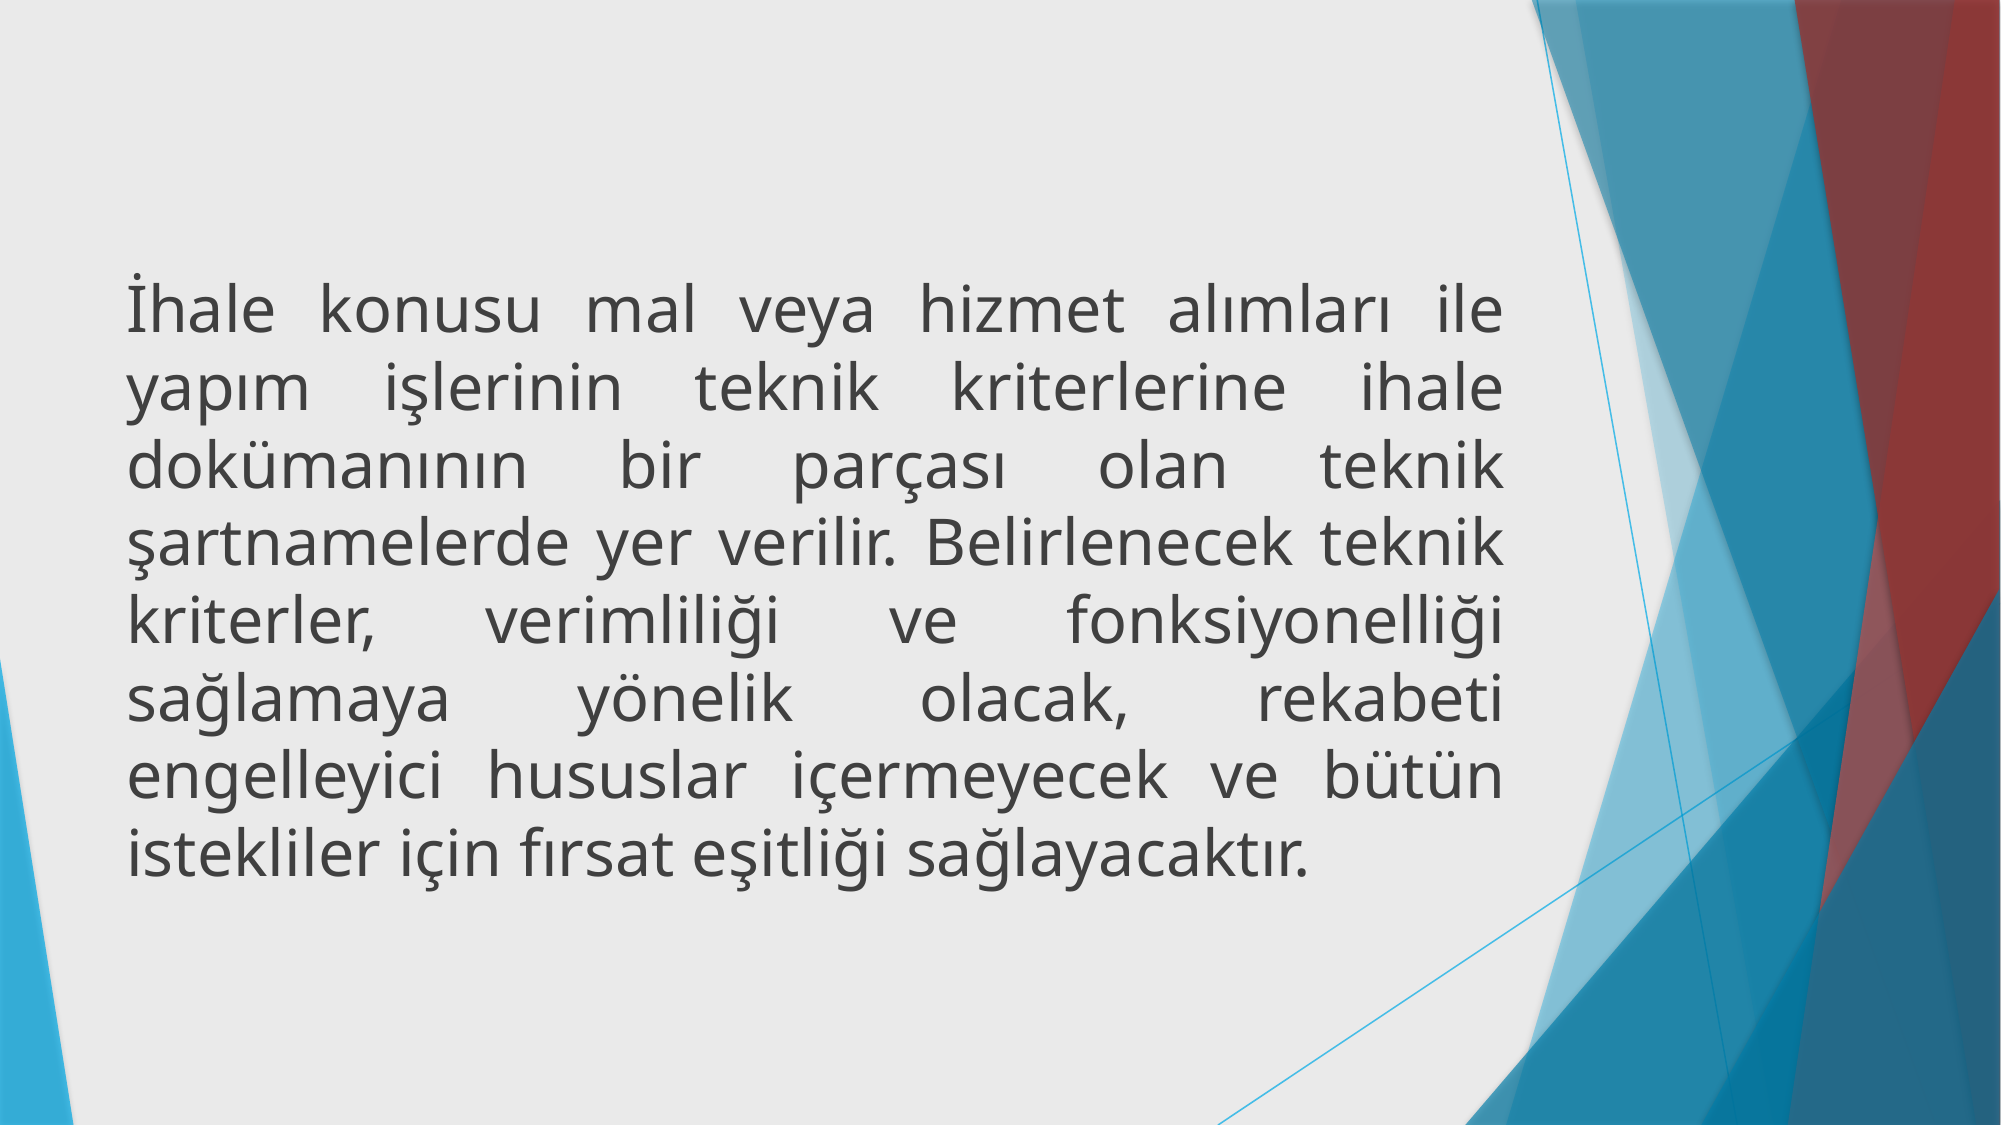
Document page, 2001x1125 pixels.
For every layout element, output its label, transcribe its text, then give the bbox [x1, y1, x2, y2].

list İhale konusu mal veya hizmet alımları ile yapım işlerinin teknik kriterlerine ihale dokümanının bir parçası olan teknik şartnamelerde yer verilir. Belirlenecek teknik kriterler, verimliliği ve fonksiyonelliği sağlamaya yönelik olacak, rekabeti engelleyici hususlar içermeyecek ve bütün istekliler için fırsat eşitliği sağlayacaktır. [111, 260, 1522, 898]
